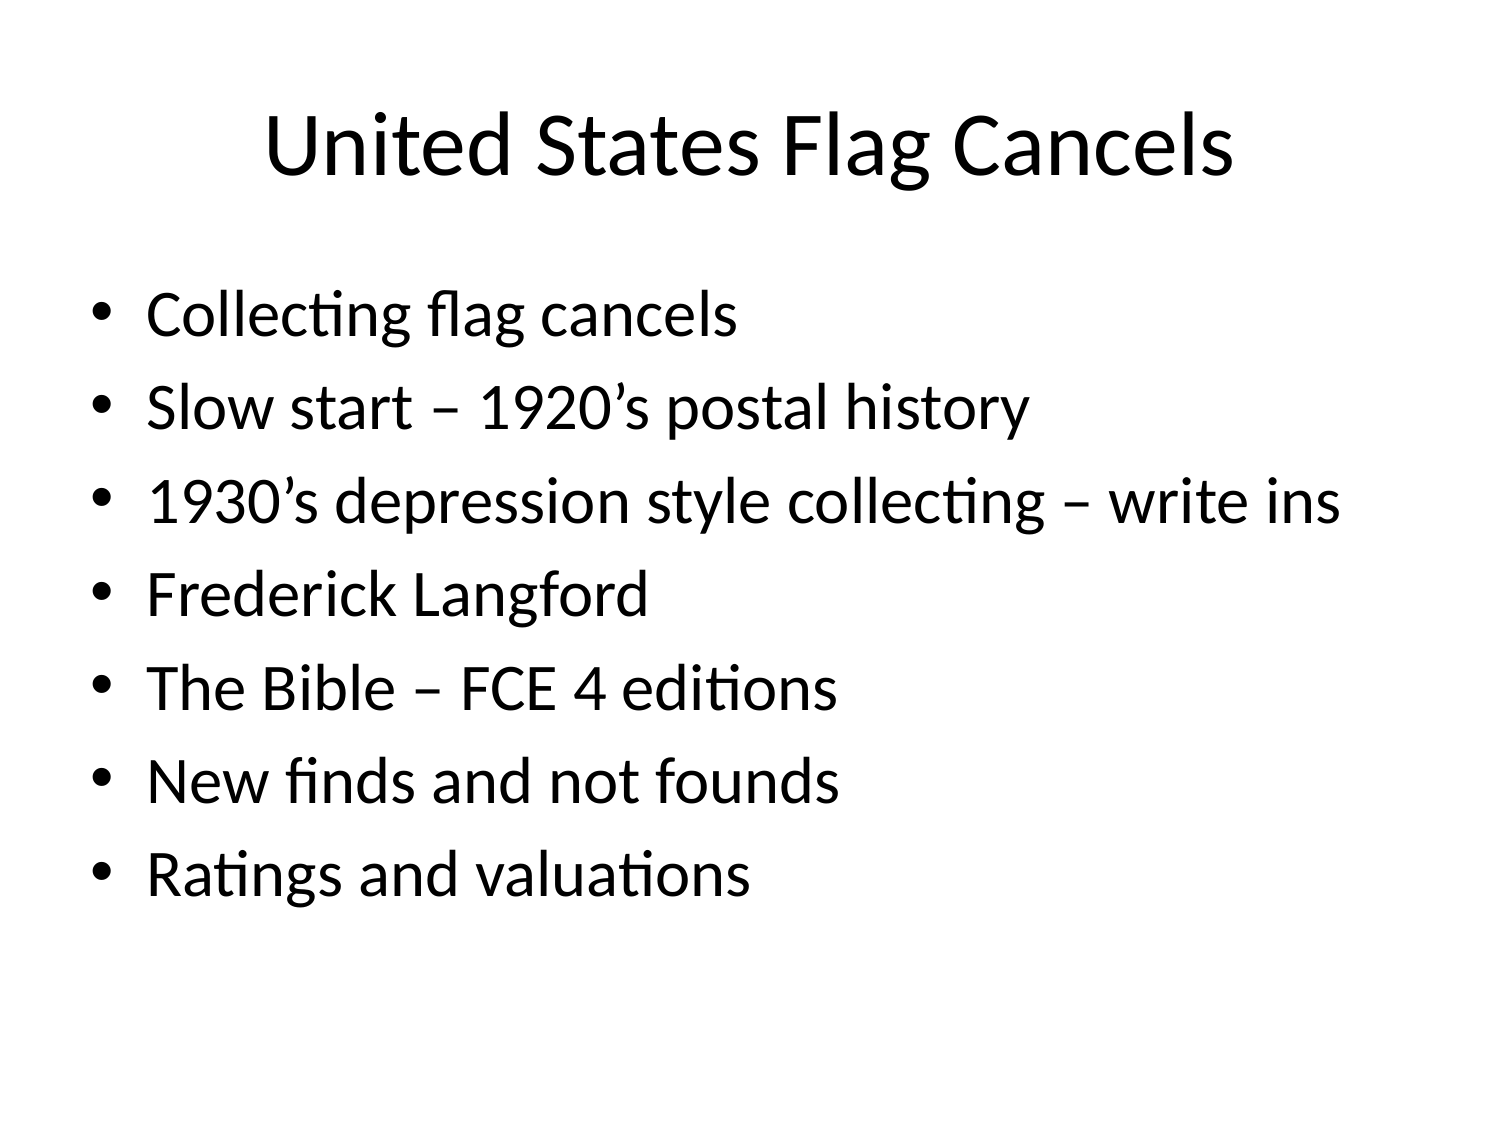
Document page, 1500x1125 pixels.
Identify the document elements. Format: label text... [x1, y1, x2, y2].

title United States Flag Cancels [75, 45, 1425, 233]
list Collecting flag cancels Slow start – 1920’s postal history 1930’s depression style collecting – write ins Frederick Langford The Bible – FCE 4 editions New finds and not founds Ratings and valuations [75, 262, 1425, 1005]
